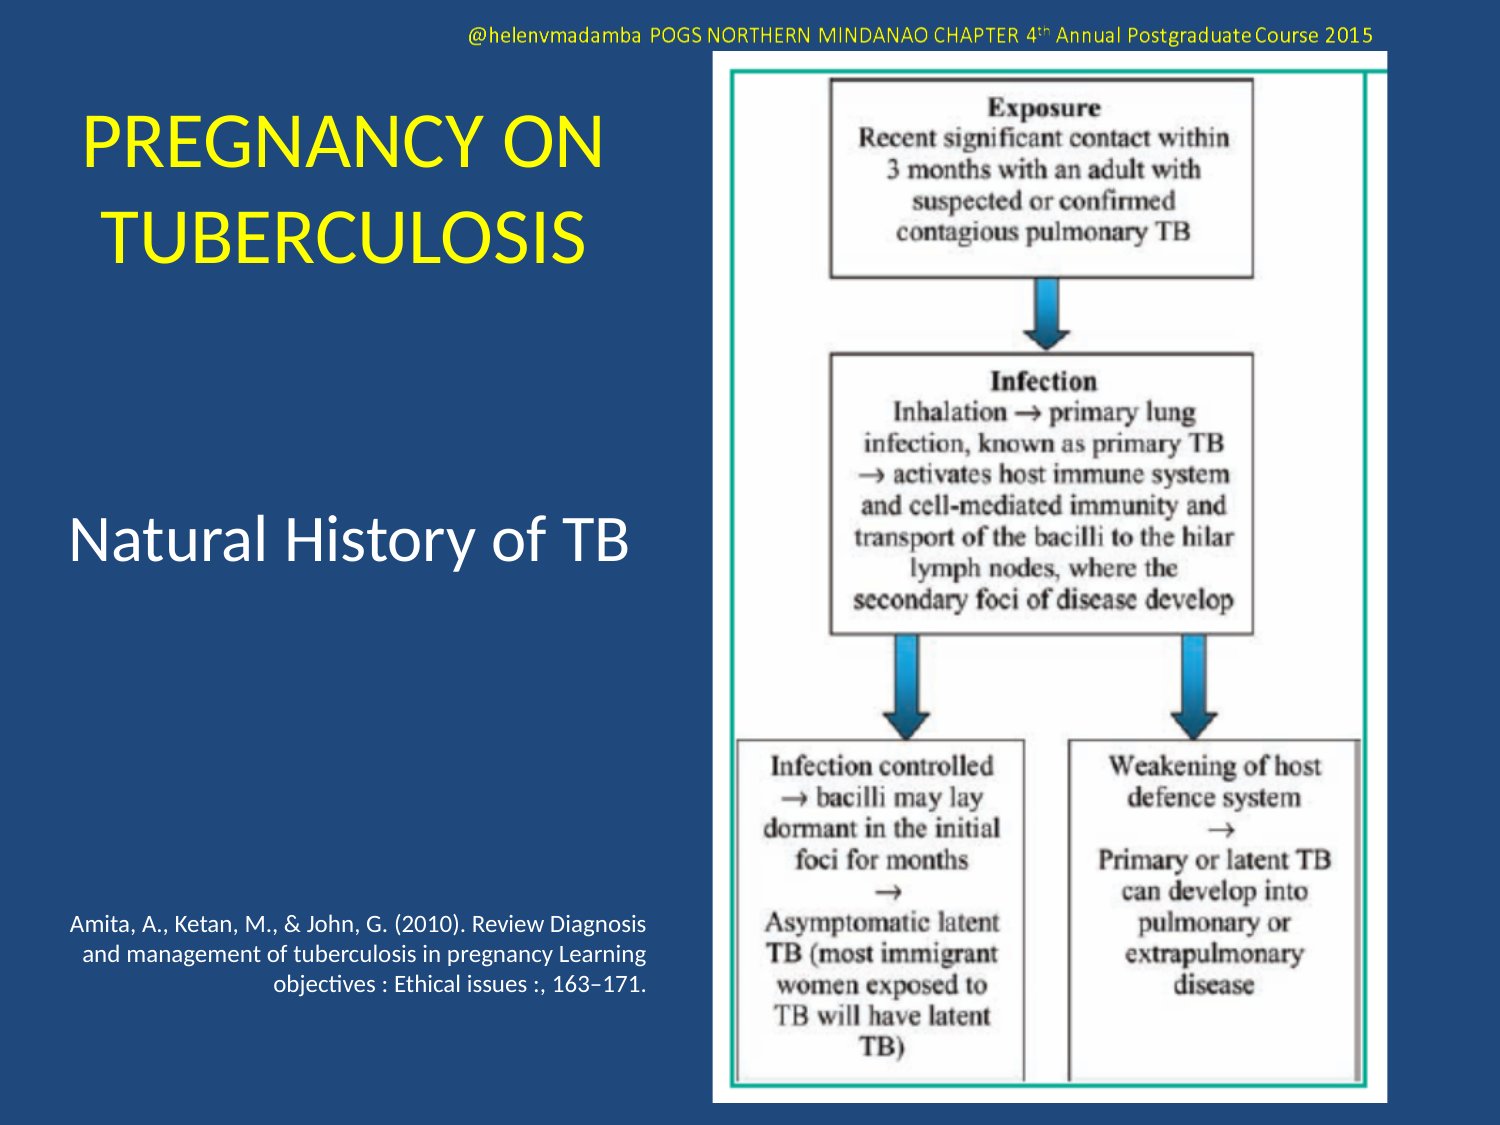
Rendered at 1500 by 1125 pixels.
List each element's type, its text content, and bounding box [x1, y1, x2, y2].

list Natural History of TB [41, 487, 659, 880]
text_box Amita, A., Ketan, M., & John, G. (2010). Review Diagnosis and management of tuberculosis in pregnancy Learning objectives : Ethical issues :, 163–171. [49, 900, 663, 1005]
title PREGNANCY ON TUBERCULOSIS [37, 50, 650, 318]
picture [387, 12, 1453, 1104]
